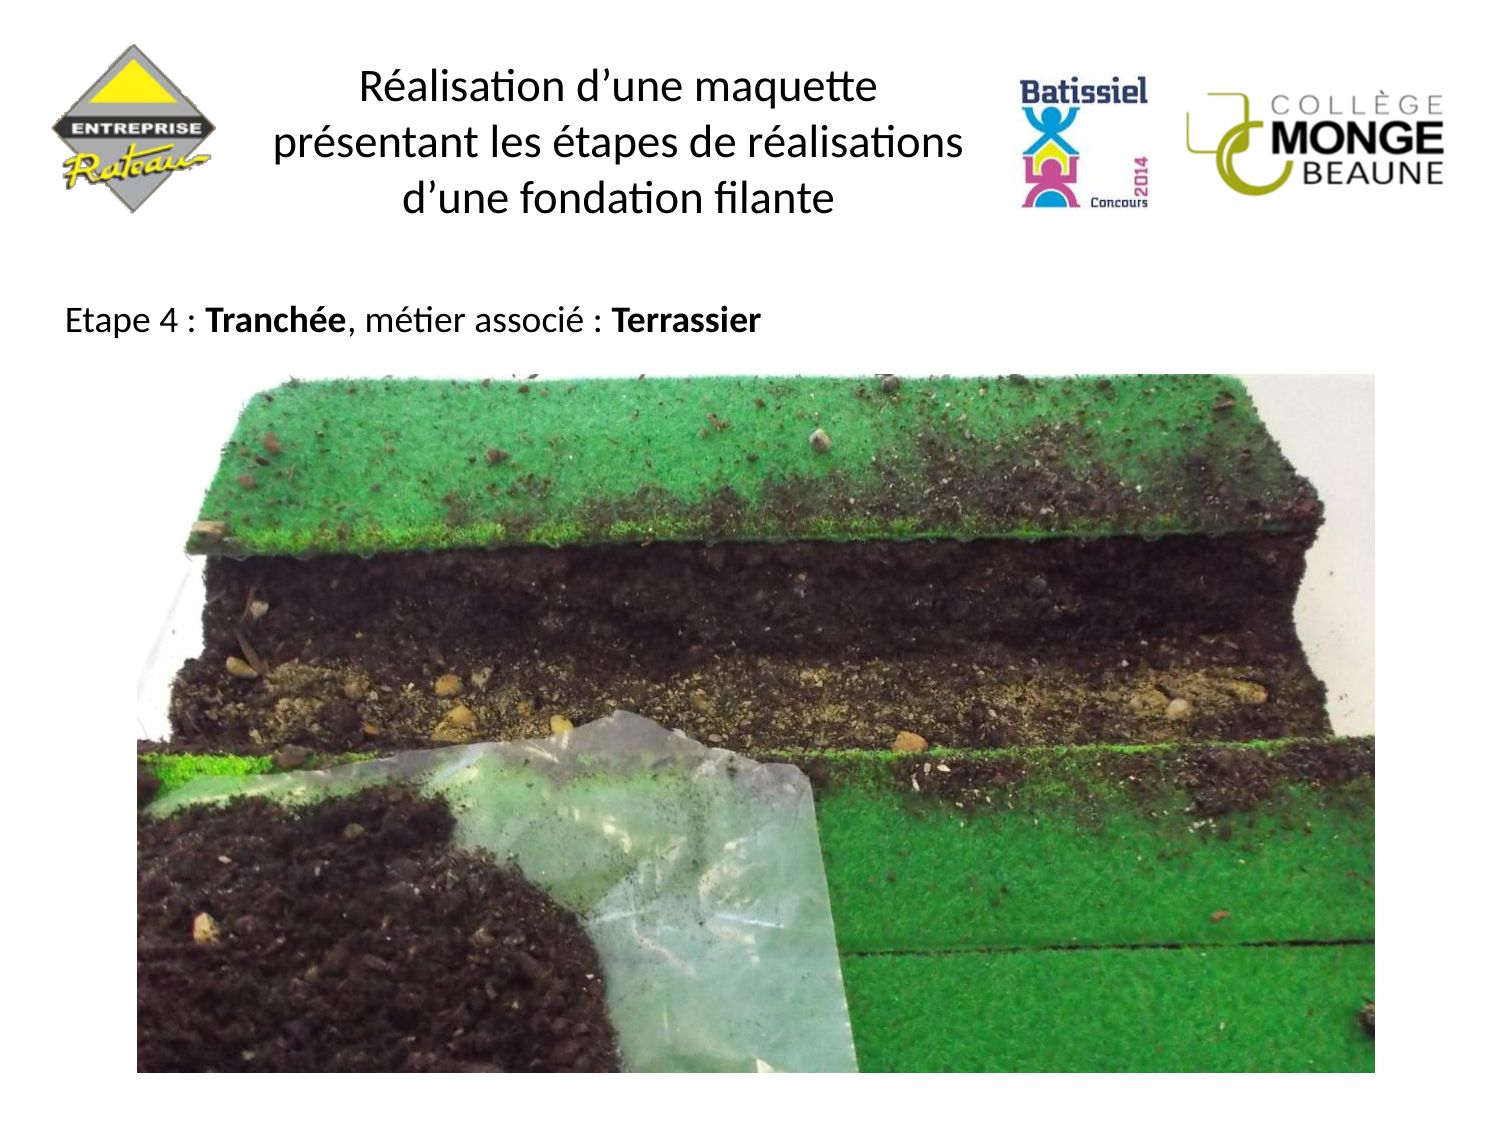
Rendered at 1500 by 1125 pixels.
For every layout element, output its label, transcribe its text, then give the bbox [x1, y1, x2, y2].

picture [137, 374, 1376, 1073]
picture [1012, 74, 1151, 212]
picture [24, 37, 238, 218]
text_box Réalisation d’une maquette présentant les étapes de réalisations d’une fondation filante [237, 45, 1000, 233]
picture [1162, 37, 1470, 251]
text_box Etape 4 : Tranchée, métier associé : Terrassier [50, 287, 1450, 348]
